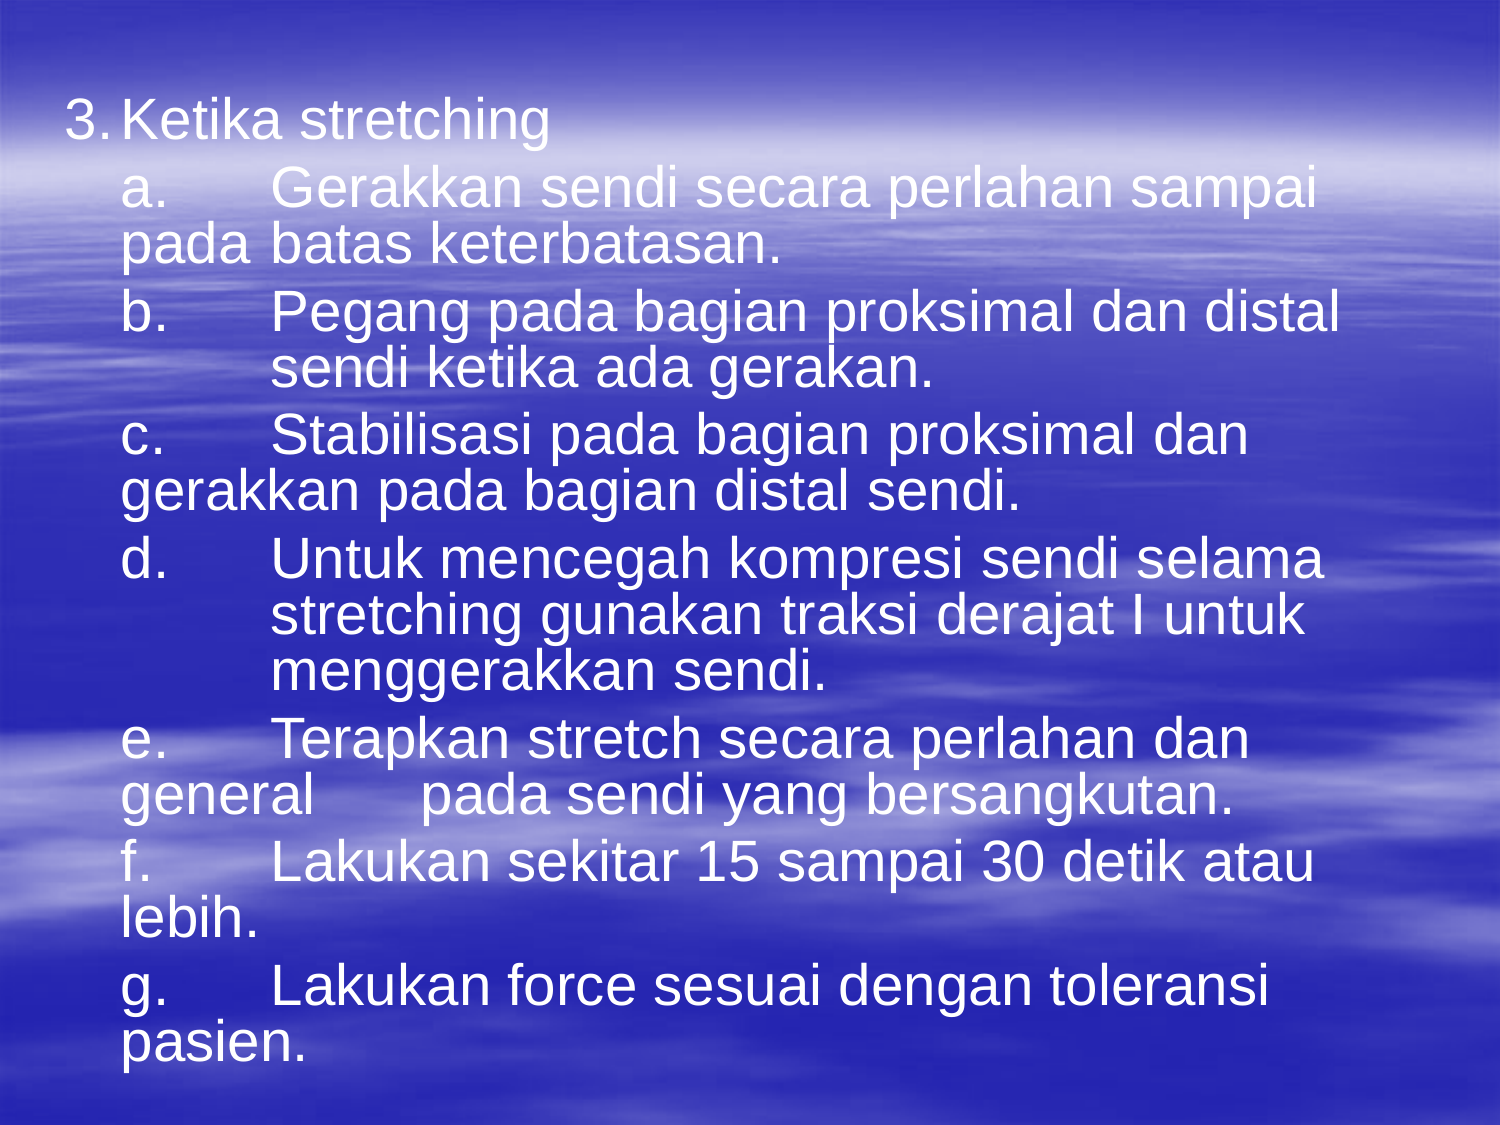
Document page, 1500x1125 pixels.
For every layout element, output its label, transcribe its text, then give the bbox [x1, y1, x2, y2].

list 3. Ketika stretching a. Gerakkan sendi secara perlahan sampai pada batas keterbatasan. b. Pegang pada bagian proksimal dan distal sendi ketika ada gerakan. c. Stabilisasi pada bagian proksimal dan gerakkan pada bagian distal sendi. d. Untuk mencegah kompresi sendi selama stretching gunakan traksi derajat I untuk menggerakkan sendi. e. Terapkan stretch secara perlahan dan general pada sendi yang bersangkutan. f. Lakukan sekitar 15 sampai 30 detik atau lebih. g. Lakukan force sesuai dengan toleransi pasien. [49, 87, 1451, 1076]
